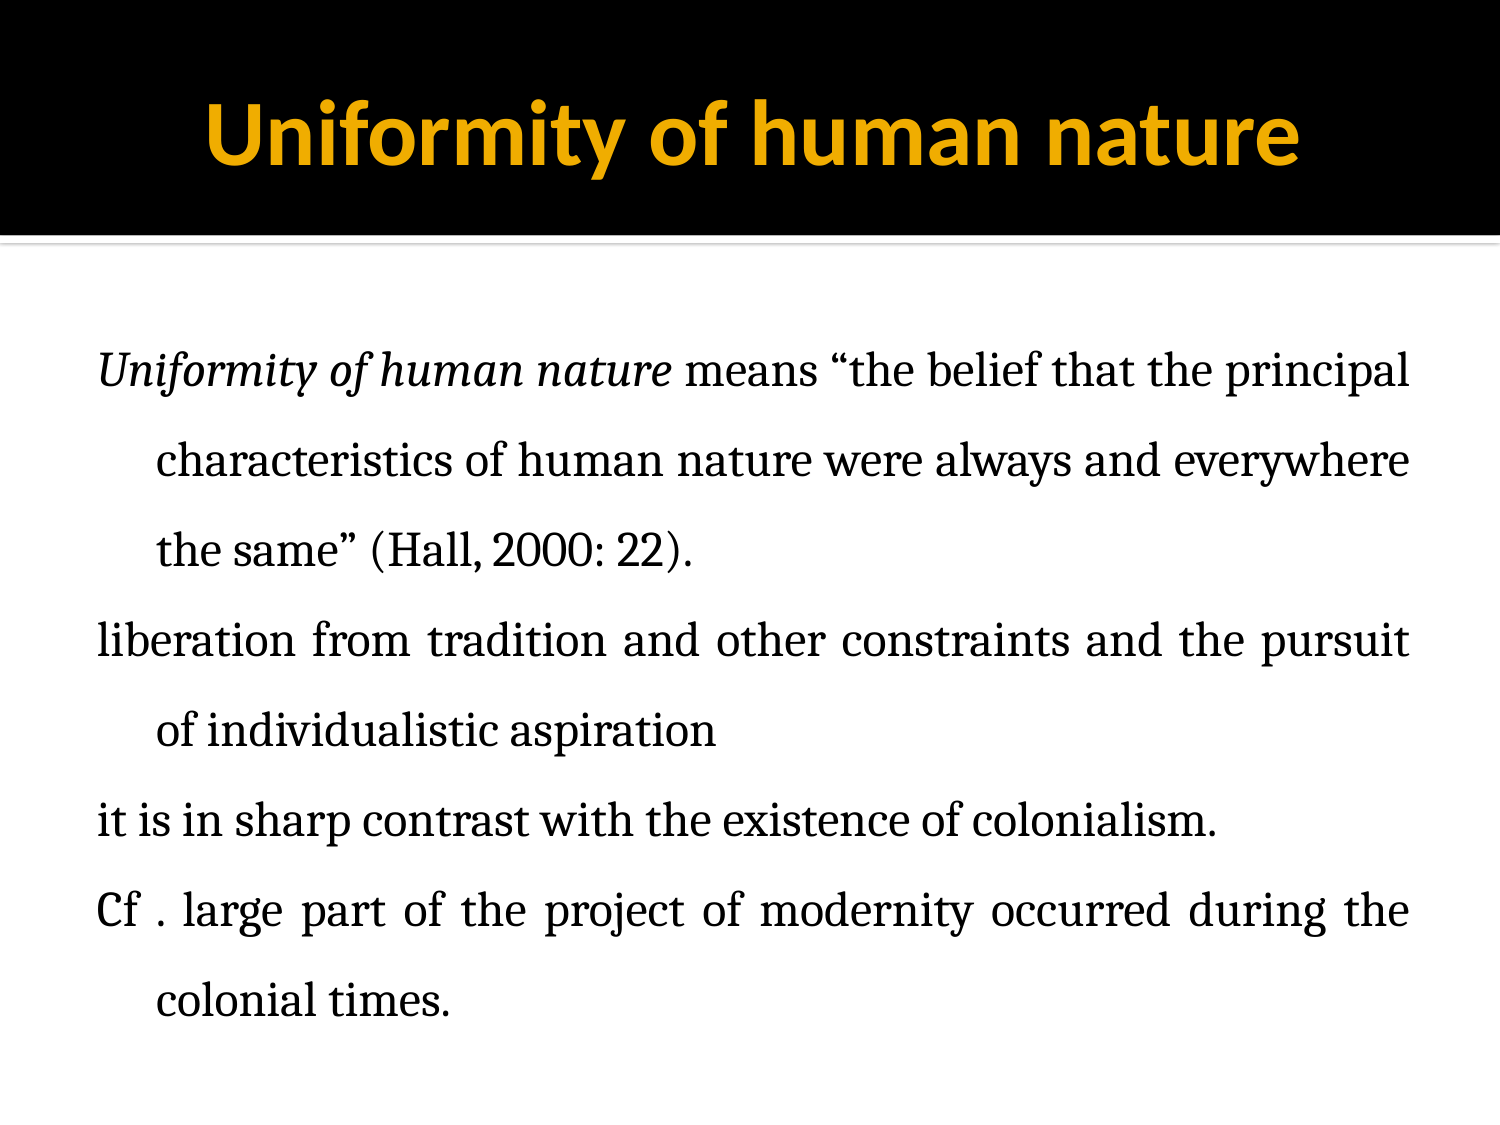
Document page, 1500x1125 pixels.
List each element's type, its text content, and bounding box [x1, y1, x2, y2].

title Uniformity of human nature [75, 25, 1425, 231]
list Uniformity of human nature means “the belief that the principal characteristics of human nature were always and everywhere the same” (Hall, 2000: 22). liberation from tradition and other constraints and the pursuit of individualistic aspiration it is in sharp contrast with the existence of colonialism. Cf . large part of the project of modernity occurred during the colonial times. [75, 291, 1425, 1050]
